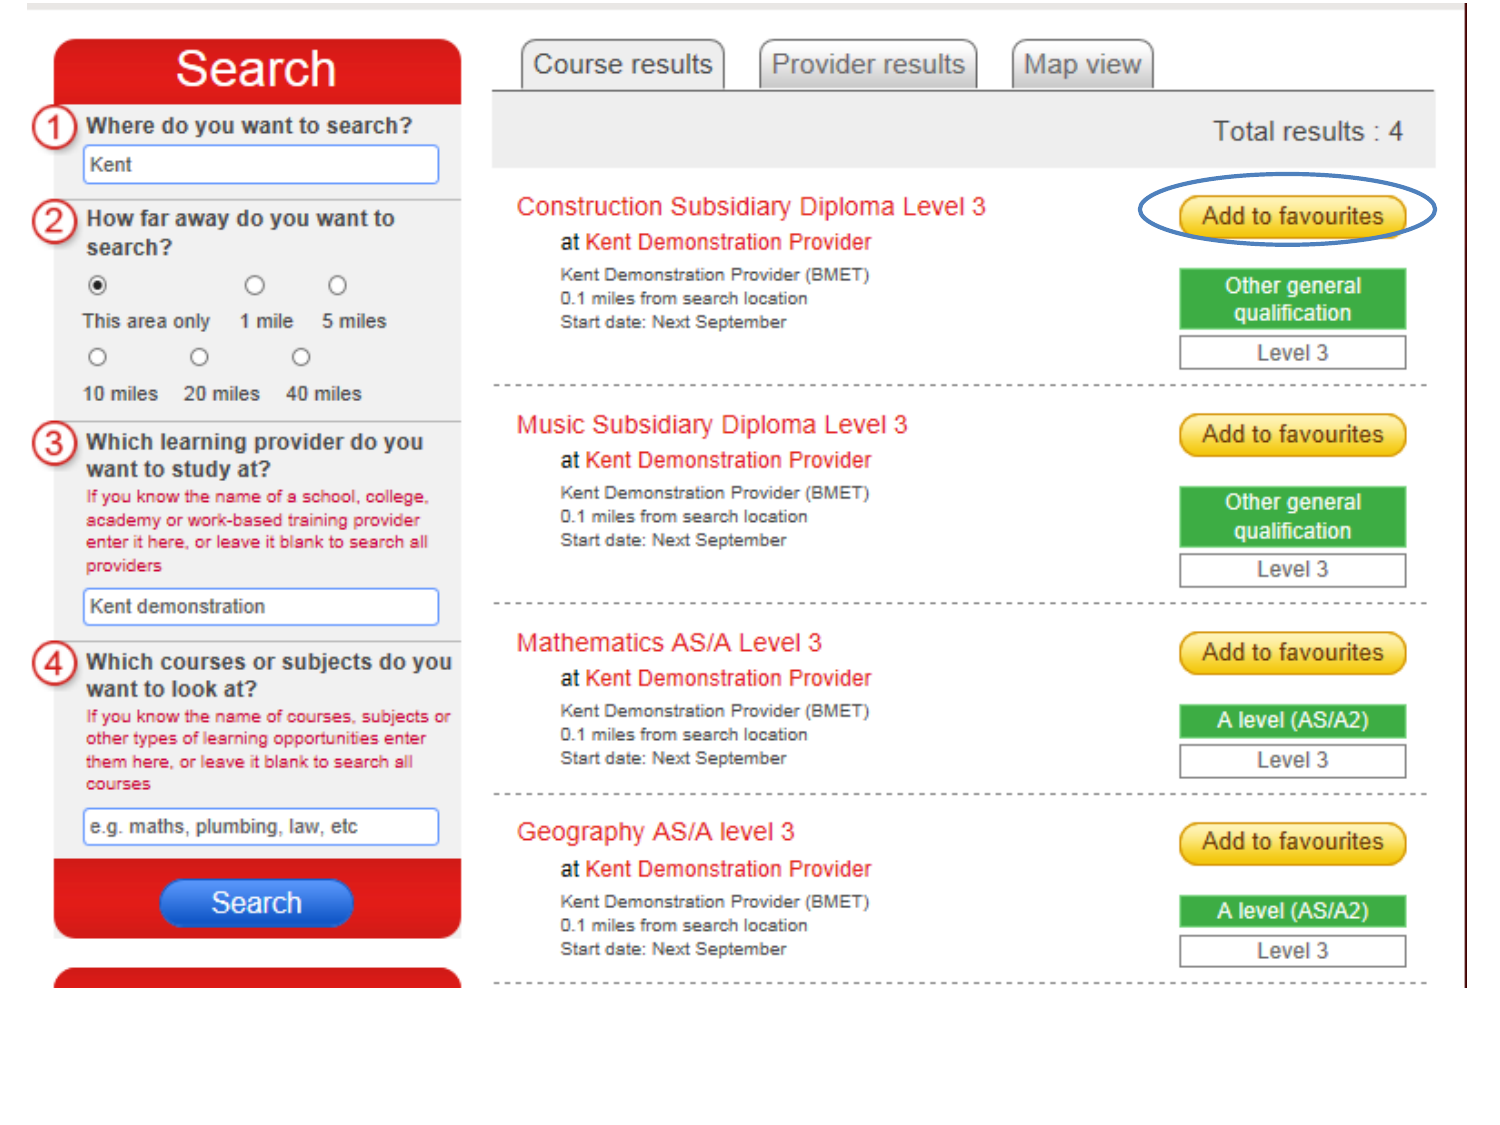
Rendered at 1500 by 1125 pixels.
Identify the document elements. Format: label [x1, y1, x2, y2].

picture [27, 3, 1467, 988]
